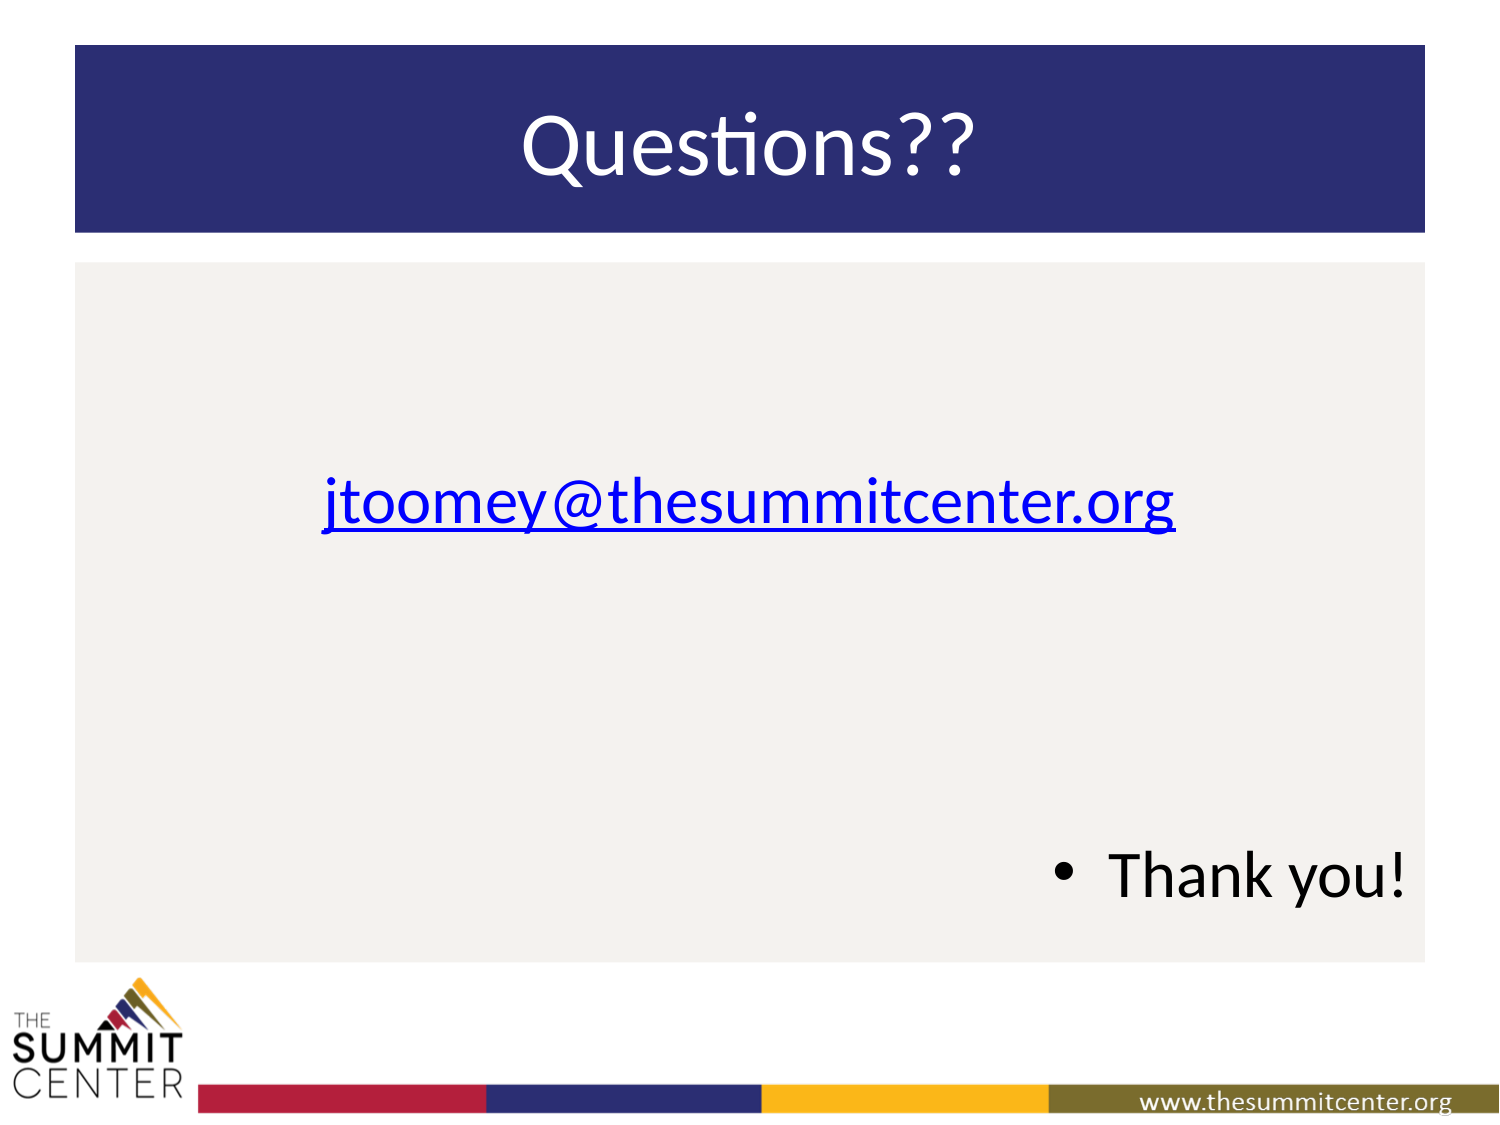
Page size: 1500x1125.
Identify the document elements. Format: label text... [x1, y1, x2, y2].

title Questions?? [75, 45, 1425, 233]
list jtoomey@thesummitcenter.org Thank you! [75, 262, 1425, 963]
picture [0, 937, 1500, 1125]
